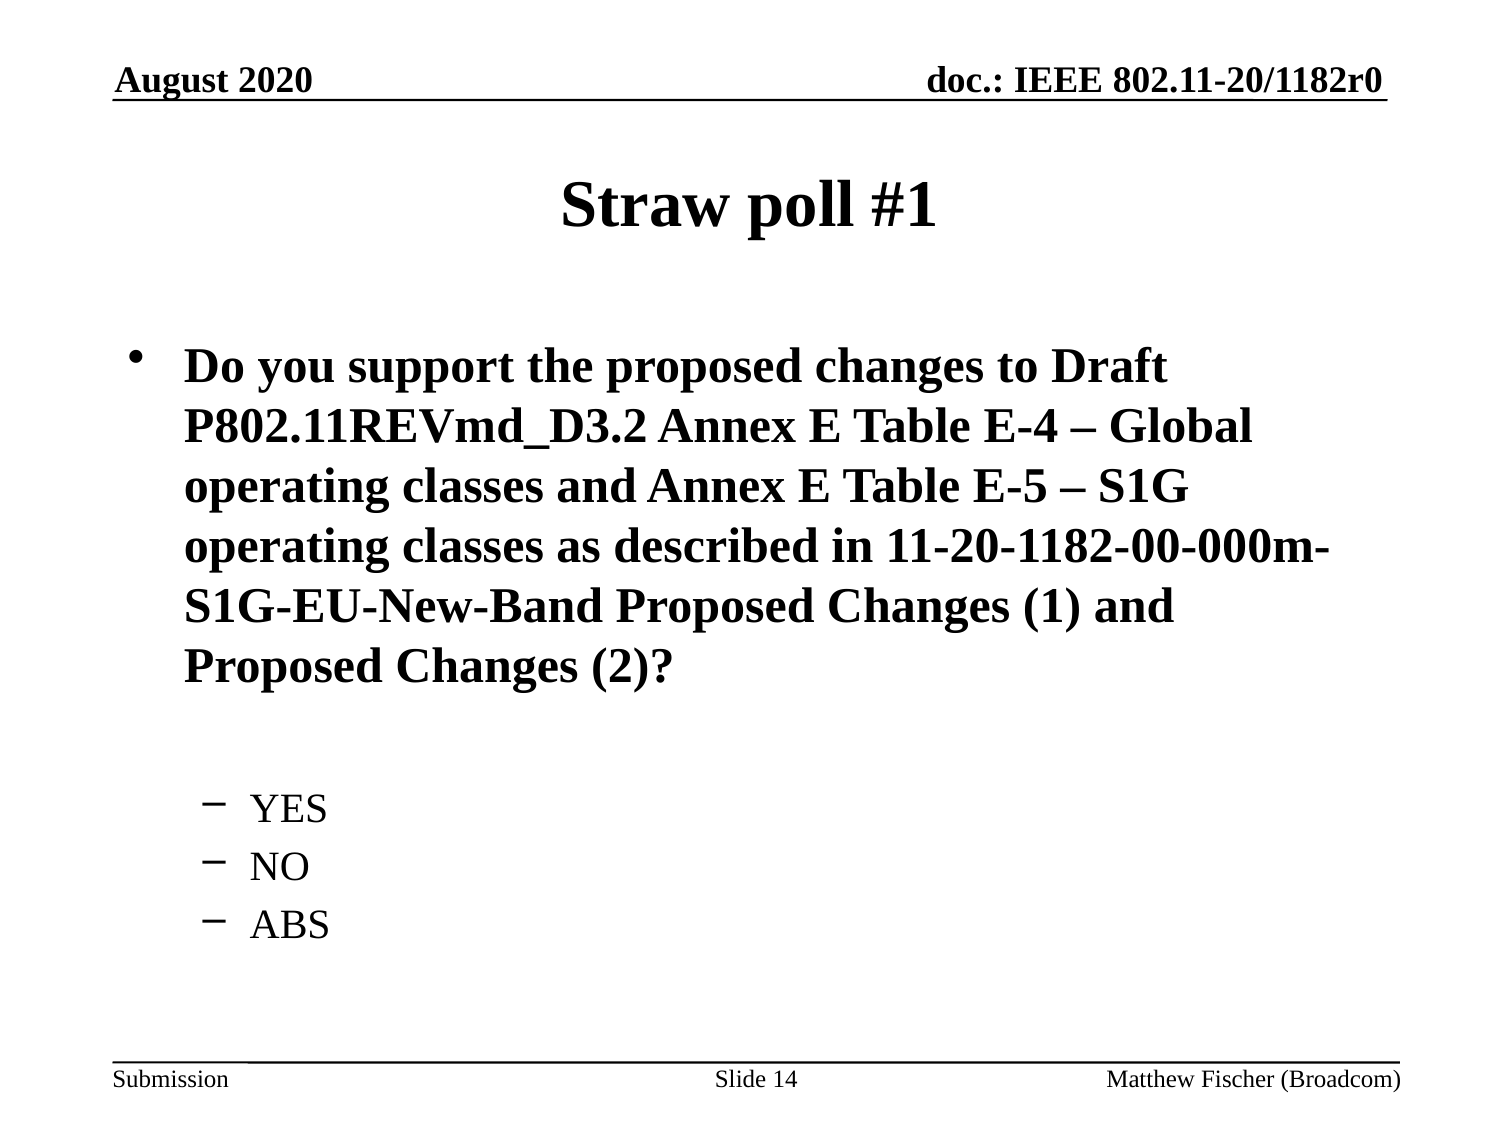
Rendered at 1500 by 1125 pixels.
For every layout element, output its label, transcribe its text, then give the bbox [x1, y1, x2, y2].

footer Matthew Fischer (Broadcom) [1102, 1061, 1402, 1093]
slide_number Slide 14 [712, 1061, 800, 1093]
list Do you support the proposed changes to Draft P802.11REVmd_D3.2 Annex E Table E-4 – Global operating classes and Annex E Table E-5 – S1G operating classes as described in 11-20-1182-00-000m-S1G-EU-New-Band Proposed Changes (1) and Proposed Changes (2)? YES NO ABS [112, 324, 1388, 1001]
title Straw poll #1 [112, 112, 1388, 288]
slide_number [114, 54, 316, 101]
